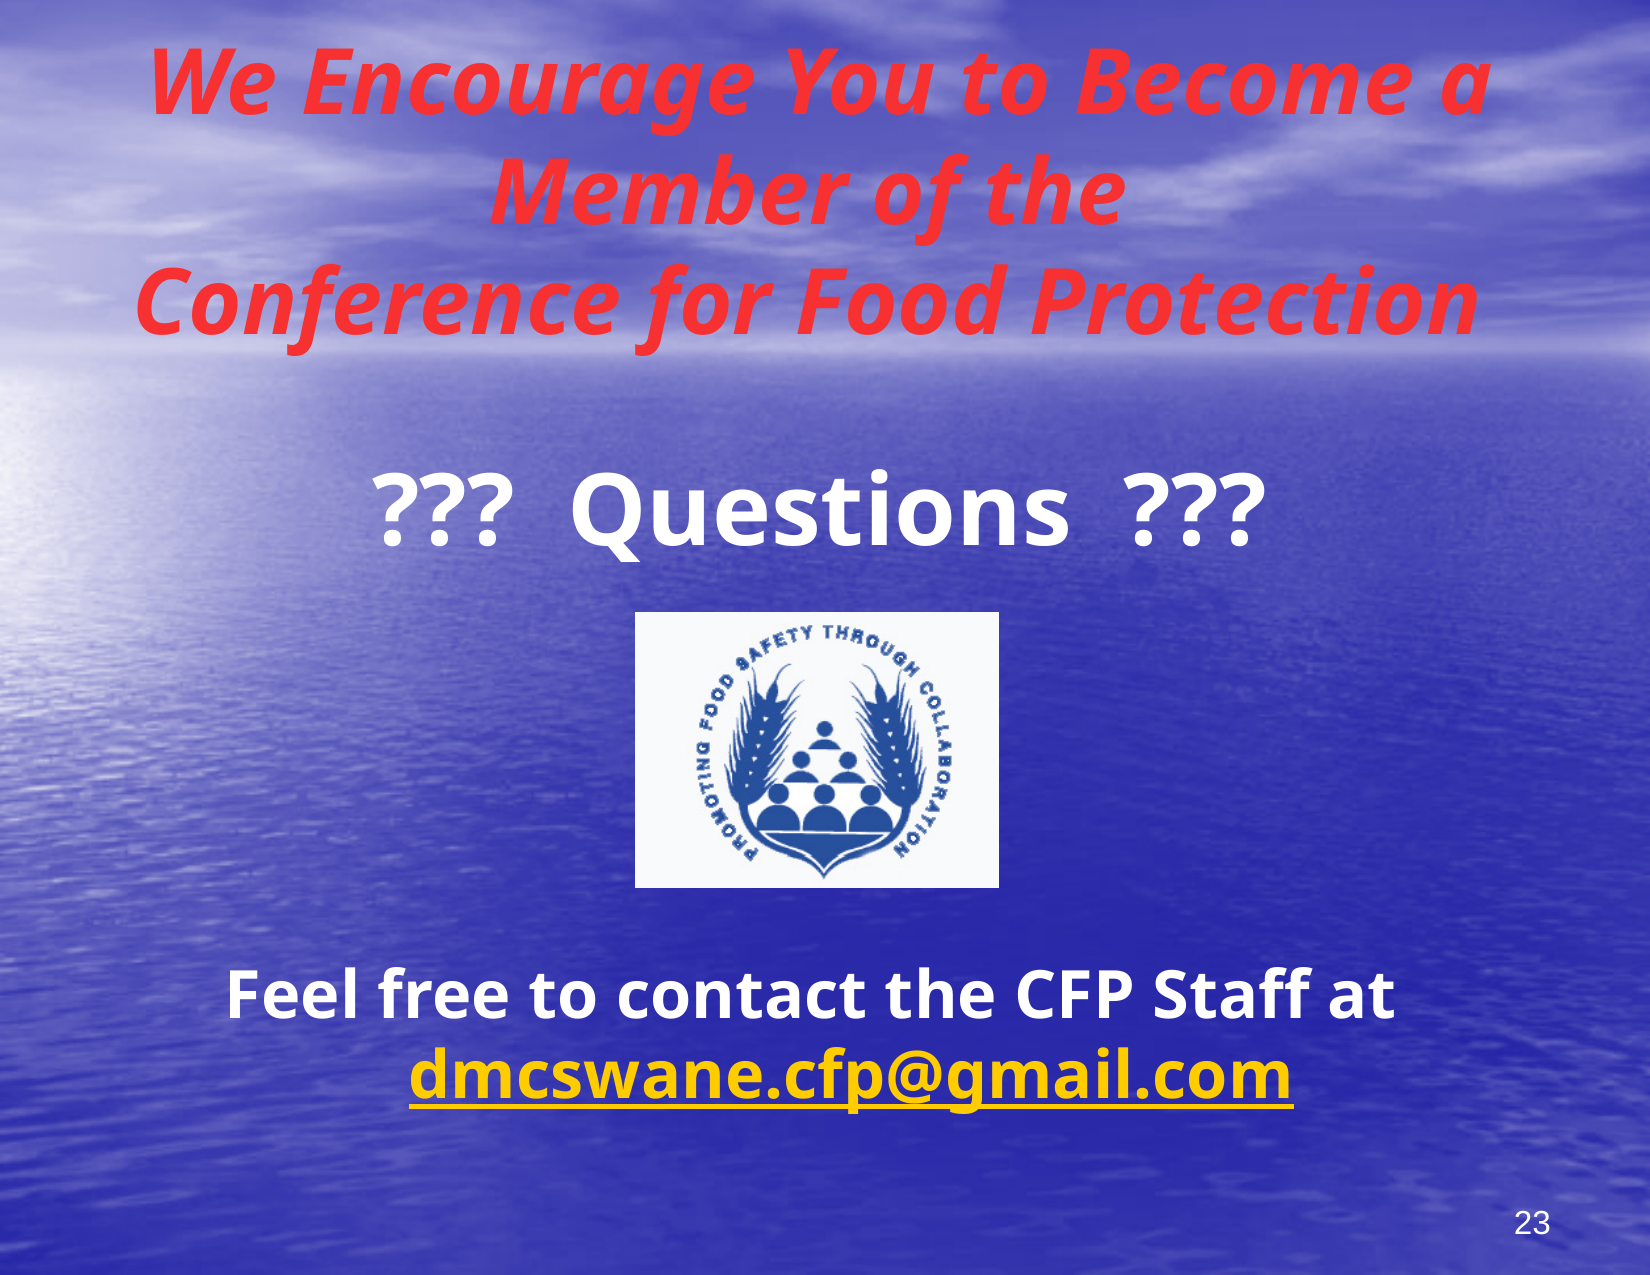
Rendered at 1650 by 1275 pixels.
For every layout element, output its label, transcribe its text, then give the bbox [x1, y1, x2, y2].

list ??? Questions ??? Feel free to contact the CFP Staff at dmcswane.cfp@gmail.com [77, 437, 1563, 1275]
slide_number 23 [1563, 1161, 1568, 1250]
picture [635, 612, 999, 889]
title We Encourage You to Become a Member of the Conference for Food Protection [77, 50, 1563, 325]
